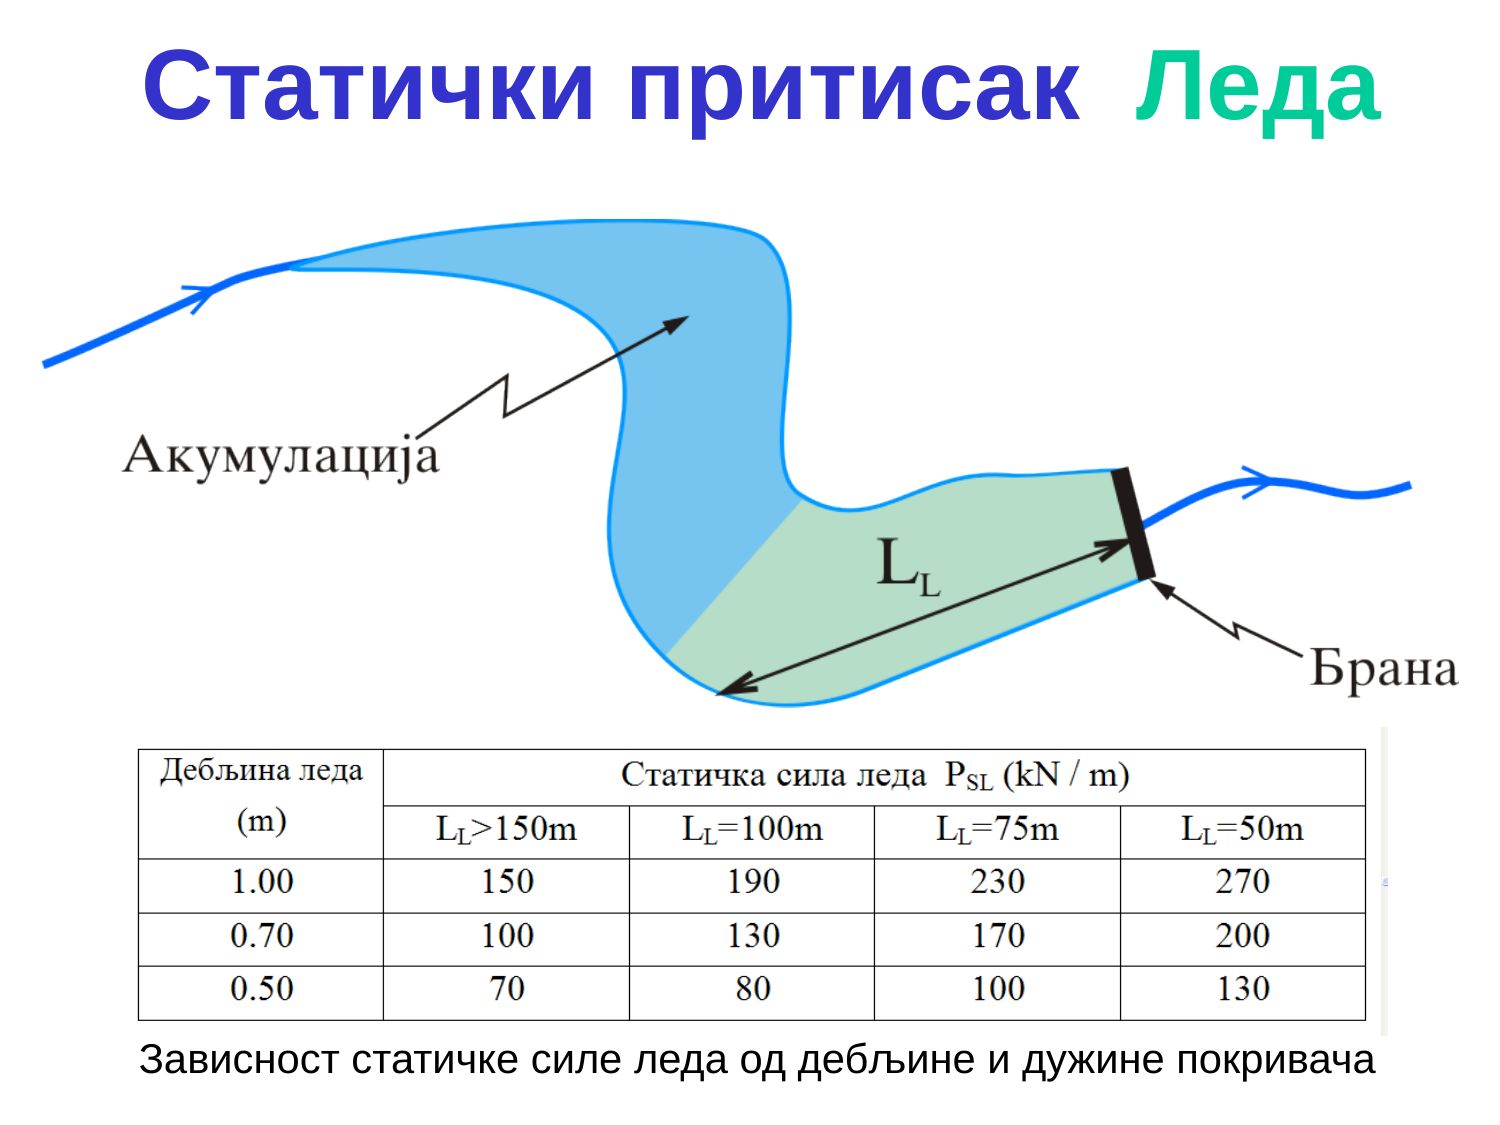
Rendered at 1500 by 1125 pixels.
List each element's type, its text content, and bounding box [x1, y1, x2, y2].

picture [40, 219, 1459, 709]
title Статички притисак Леда [123, 0, 1400, 160]
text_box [123, 727, 1427, 1090]
